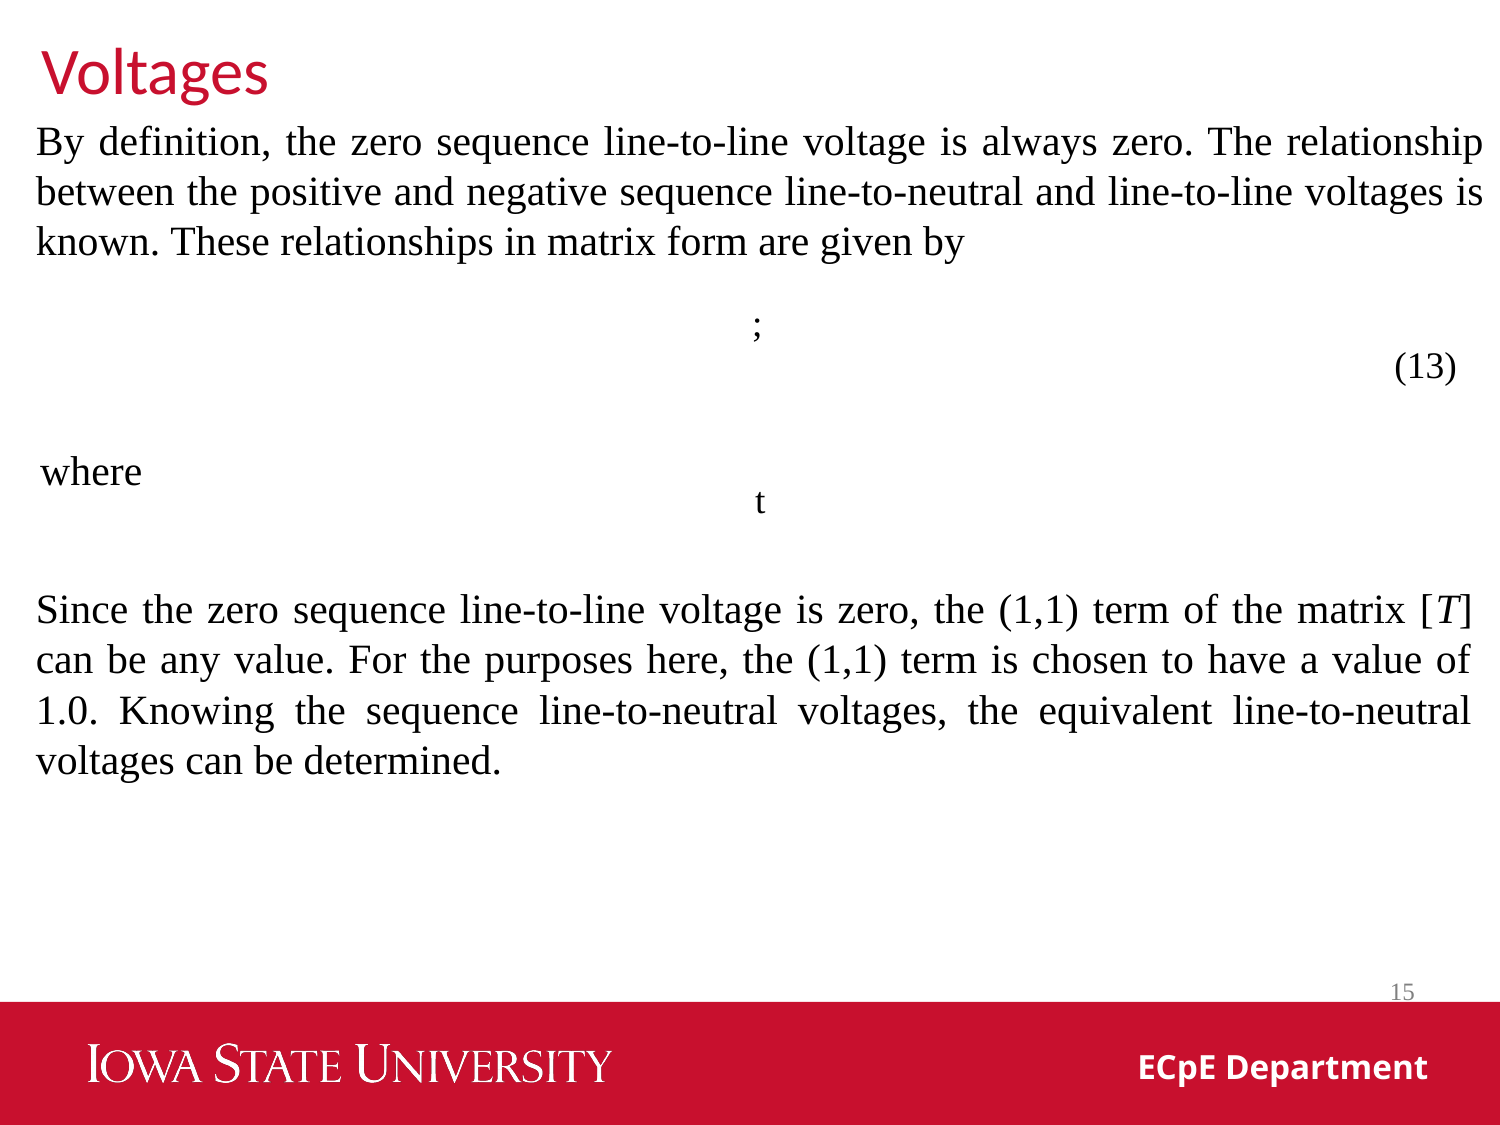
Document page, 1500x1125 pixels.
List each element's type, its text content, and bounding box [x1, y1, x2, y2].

text_box Voltages [26, 20, 286, 106]
picture [87, 1043, 613, 1087]
text_box Since the zero sequence line-to-line voltage is zero, the (1,1) term of the matrix [T] can be any value. For the purposes here, the (1,1) term is chosen to have a value of 1.0. Knowing the sequence line-to-neutral voltages, the equivalent line-to-neutral voltages can be determined. [21, 574, 1488, 790]
text_box where [25, 436, 158, 501]
text_box By definition, the zero sequence line-to-line voltage is always zero. The relationship between the positive and negative sequence line-to-neutral and line-to-line voltages is known. These relationships in matrix form are given by [21, 106, 1500, 272]
text_box (13) [1379, 333, 1472, 394]
